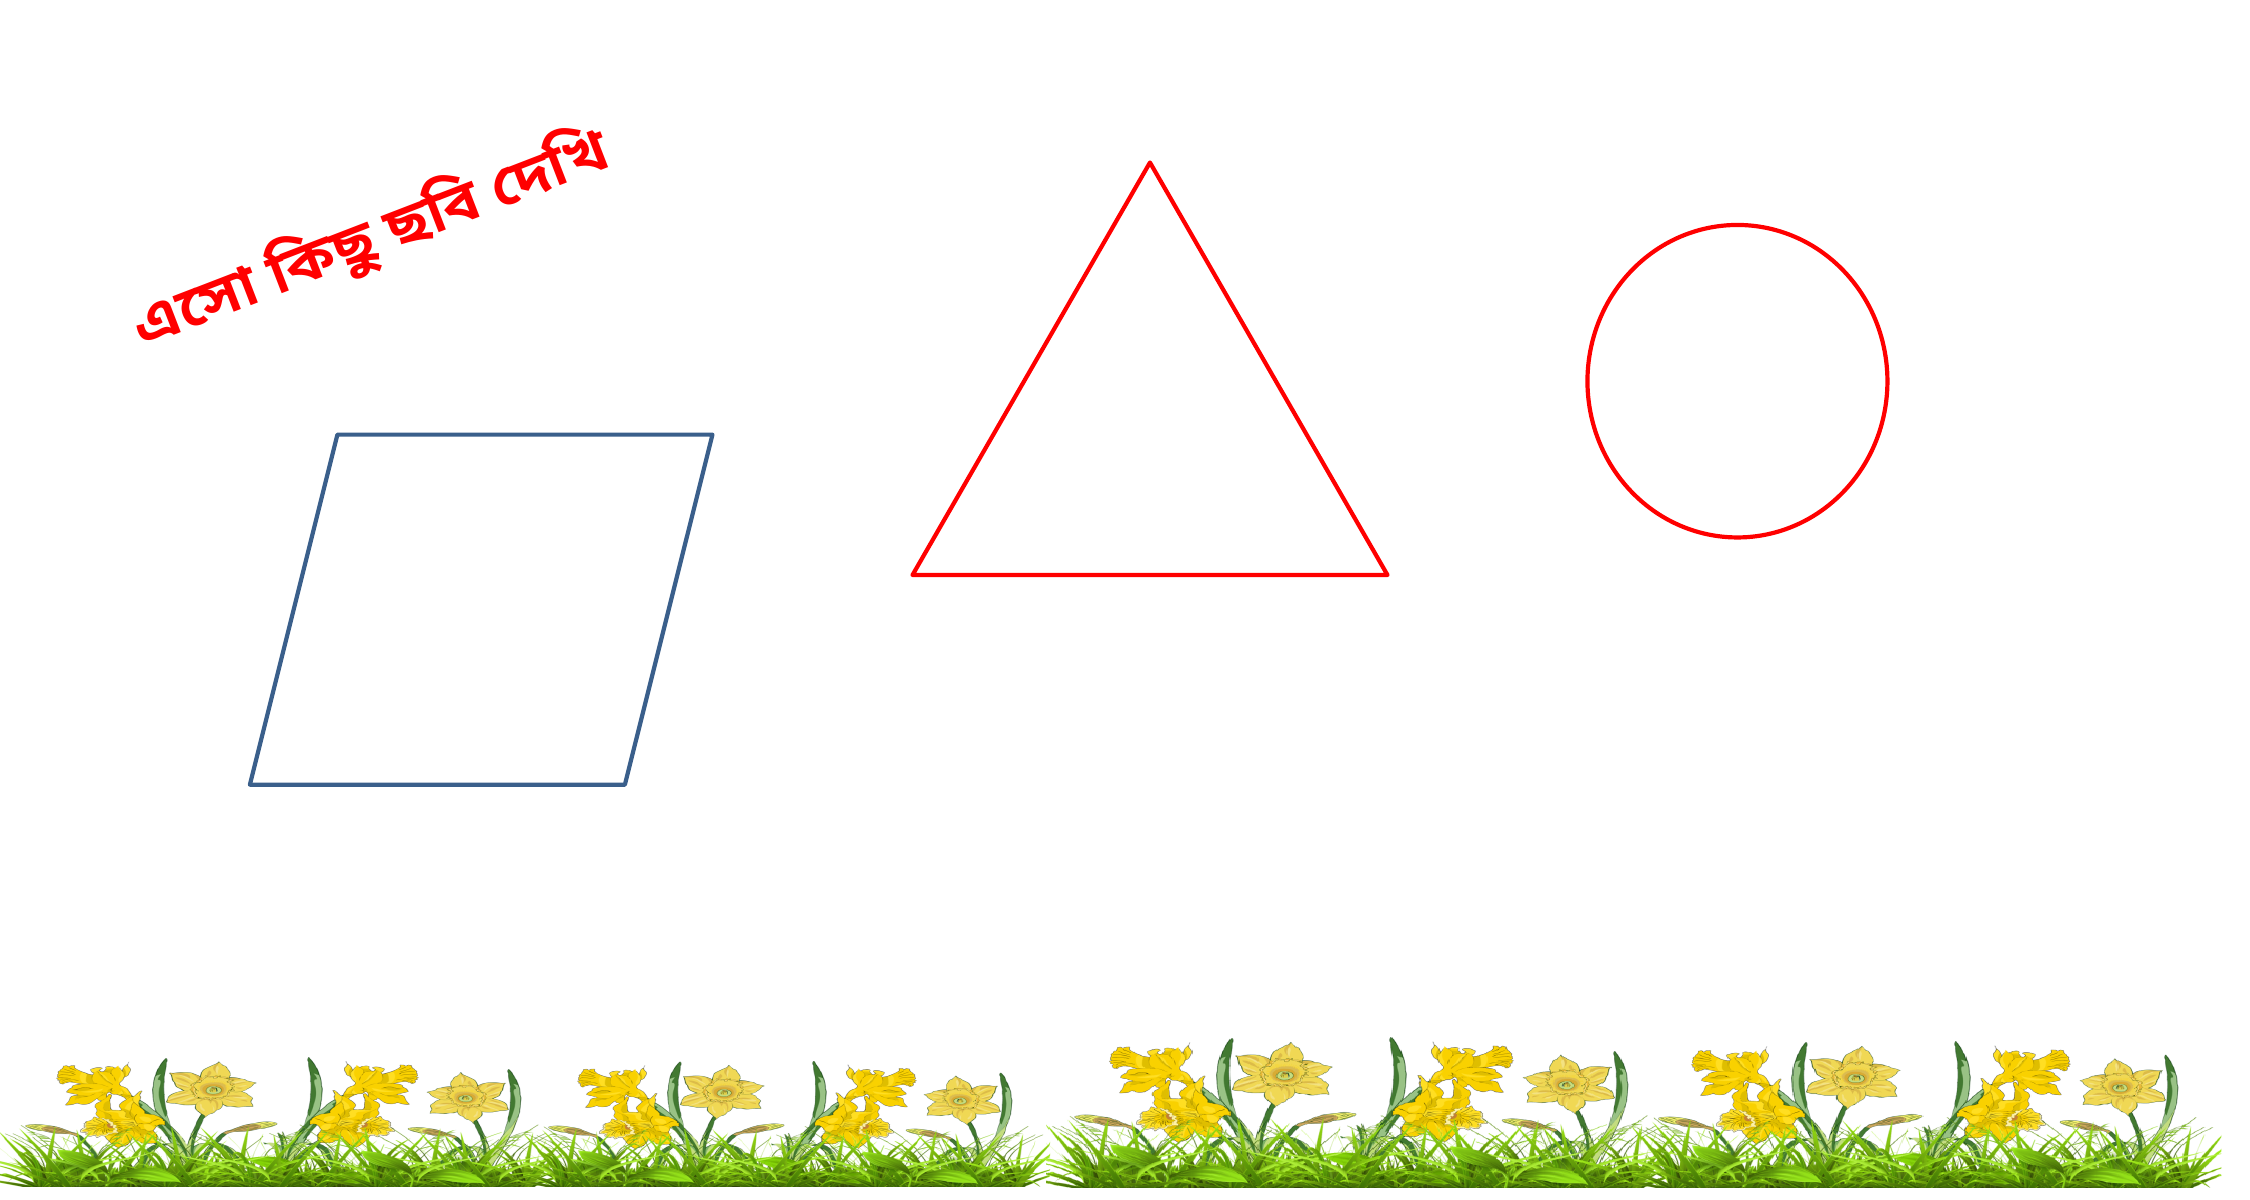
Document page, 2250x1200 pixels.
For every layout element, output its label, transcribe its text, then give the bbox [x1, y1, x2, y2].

text_box [1585, 222, 1890, 540]
text_box [910, 160, 1390, 578]
text_box [247, 432, 715, 787]
text_box এসো কিছু ছবি দেখি [23, 61, 730, 402]
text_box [0, 1037, 2222, 1188]
